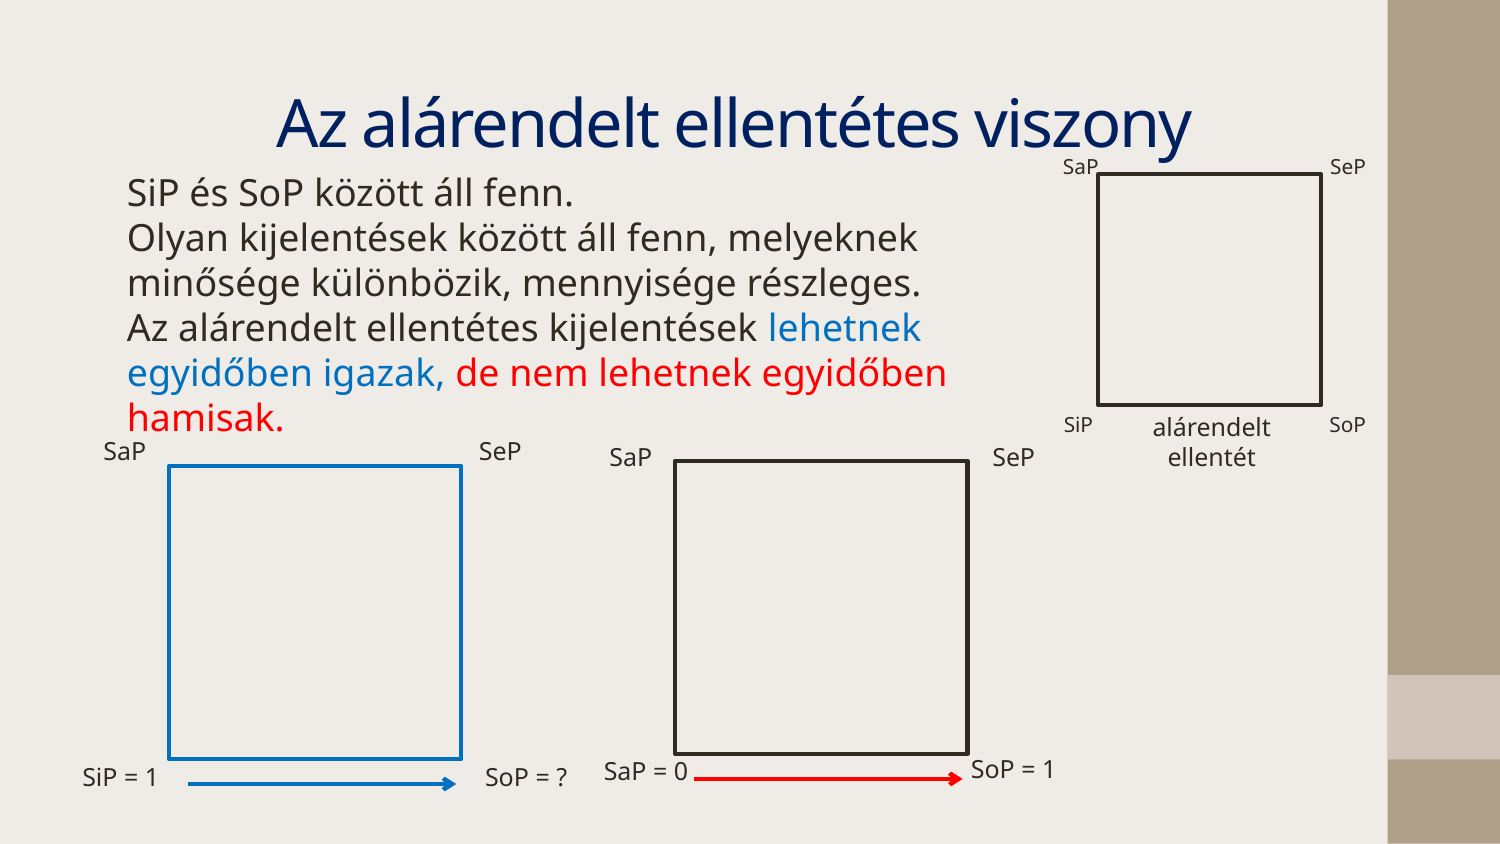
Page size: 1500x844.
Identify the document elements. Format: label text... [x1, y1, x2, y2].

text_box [581, 433, 1090, 794]
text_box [66, 427, 583, 801]
title Az alárendelt ellentétes viszony [59, 59, 1410, 182]
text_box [1044, 145, 1388, 480]
text_box SiP és SoP között áll fenn. Olyan kijelentések között áll fenn, melyeknek minősége különbözik, mennyisége részleges. Az alárendelt ellentétes kijelentések lehetnek egyidőben igazak, de nem lehetnek egyidőben hamisak. [112, 161, 968, 426]
